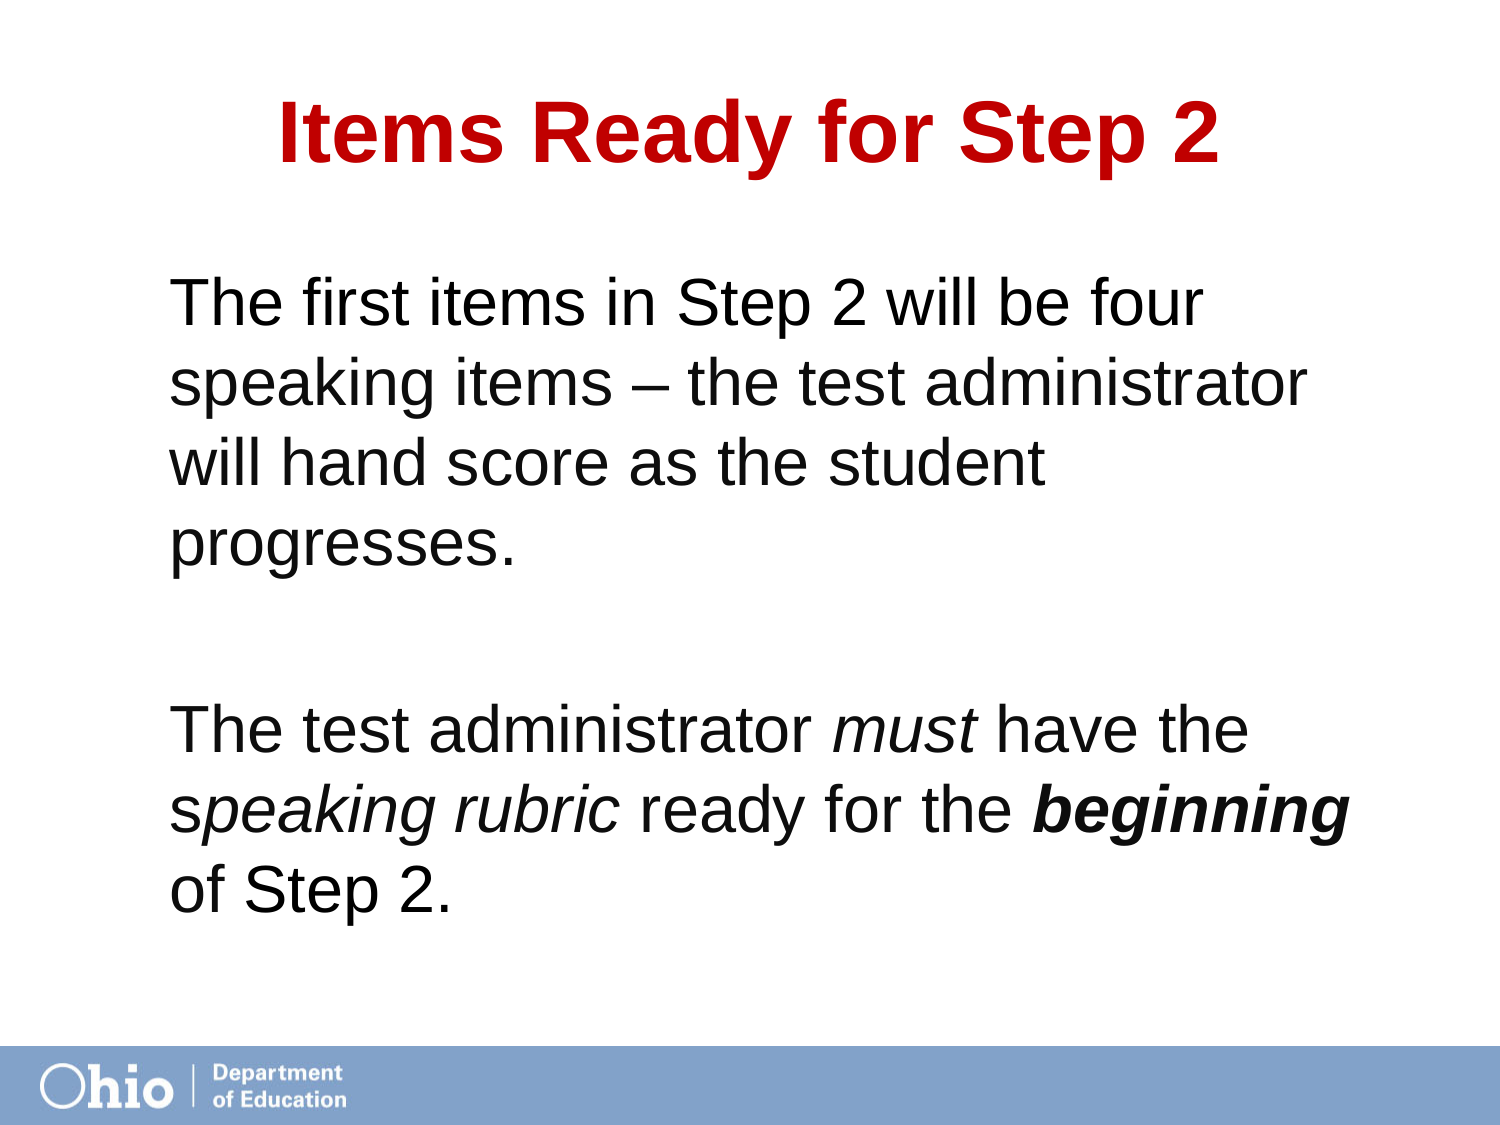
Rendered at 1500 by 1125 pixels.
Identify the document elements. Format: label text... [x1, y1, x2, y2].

picture [0, 1046, 1500, 1125]
list The first items in Step 2 will be four speaking items – the test administrator will hand score as the student progresses. The test administrator must have the speaking rubric ready for the beginning of Step 2. [150, 259, 1390, 1027]
title Items Ready for Step 2 [75, 75, 1425, 181]
